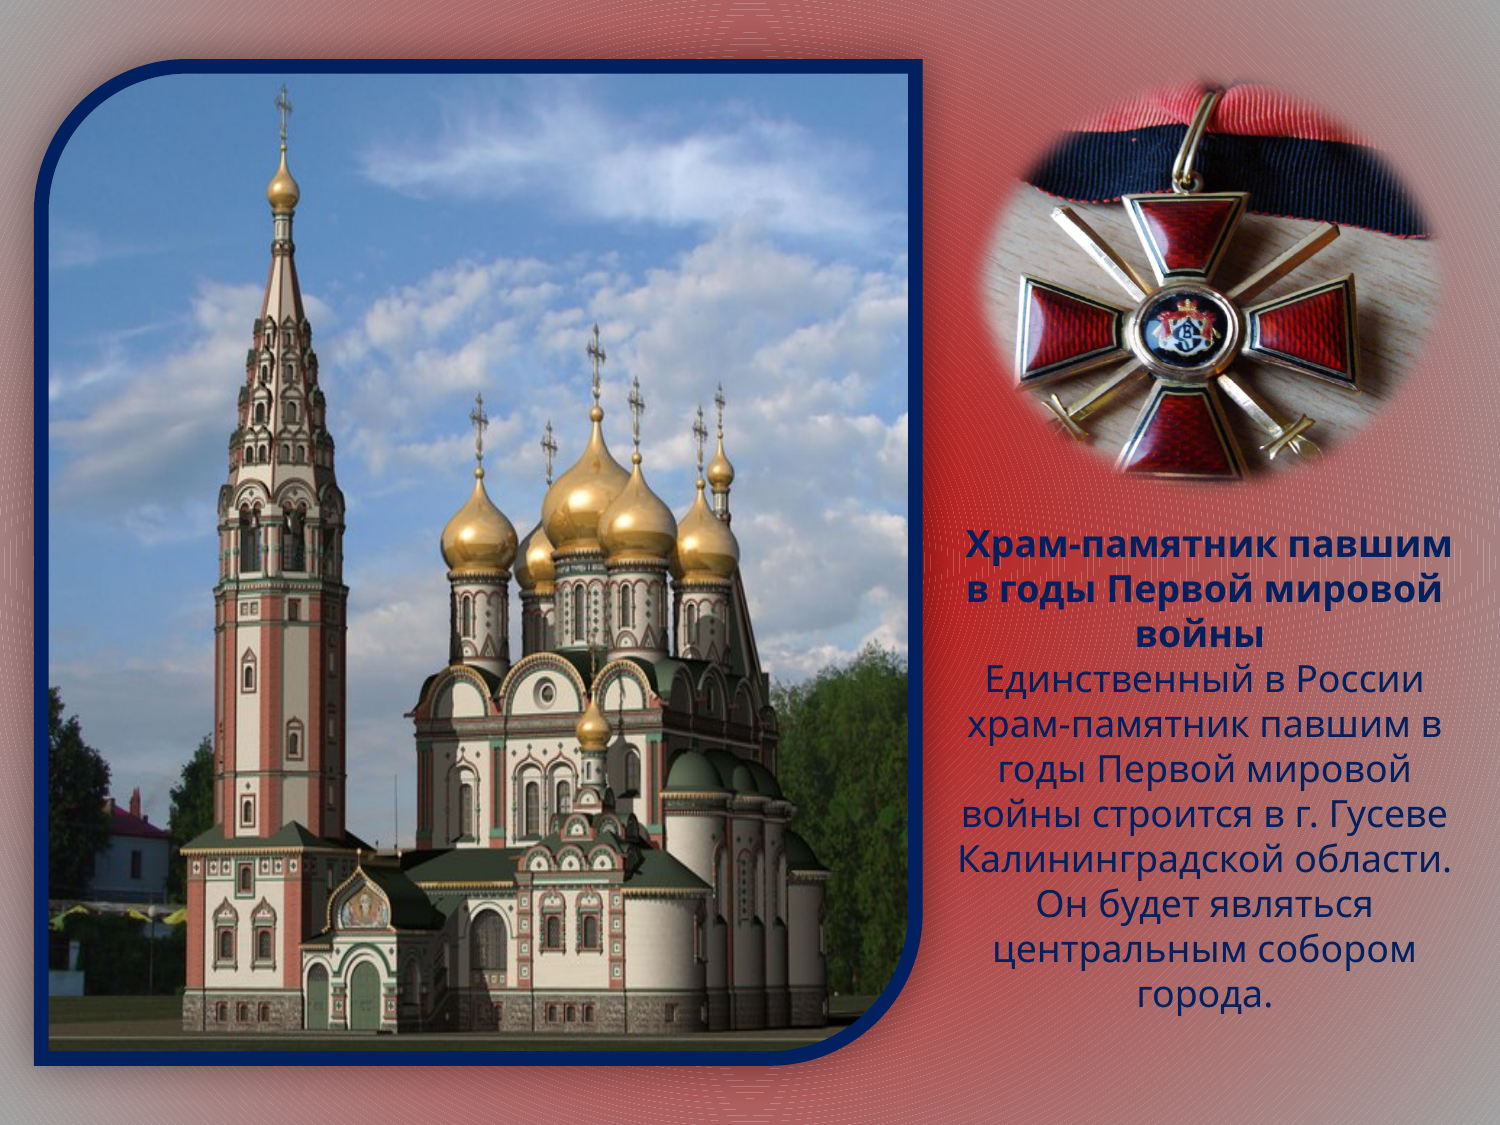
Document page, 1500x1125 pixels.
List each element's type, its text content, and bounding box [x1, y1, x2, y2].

picture [962, 66, 1459, 504]
text_box Храм-памятник павшим в годы Первой мировой войны Единственный в России храм-памятник павшим в годы Первой мировой войны строится в г. Гусеве Калининградской области. Он будет являться центральным собором города. [938, 467, 1471, 1023]
picture [40, 66, 916, 1059]
